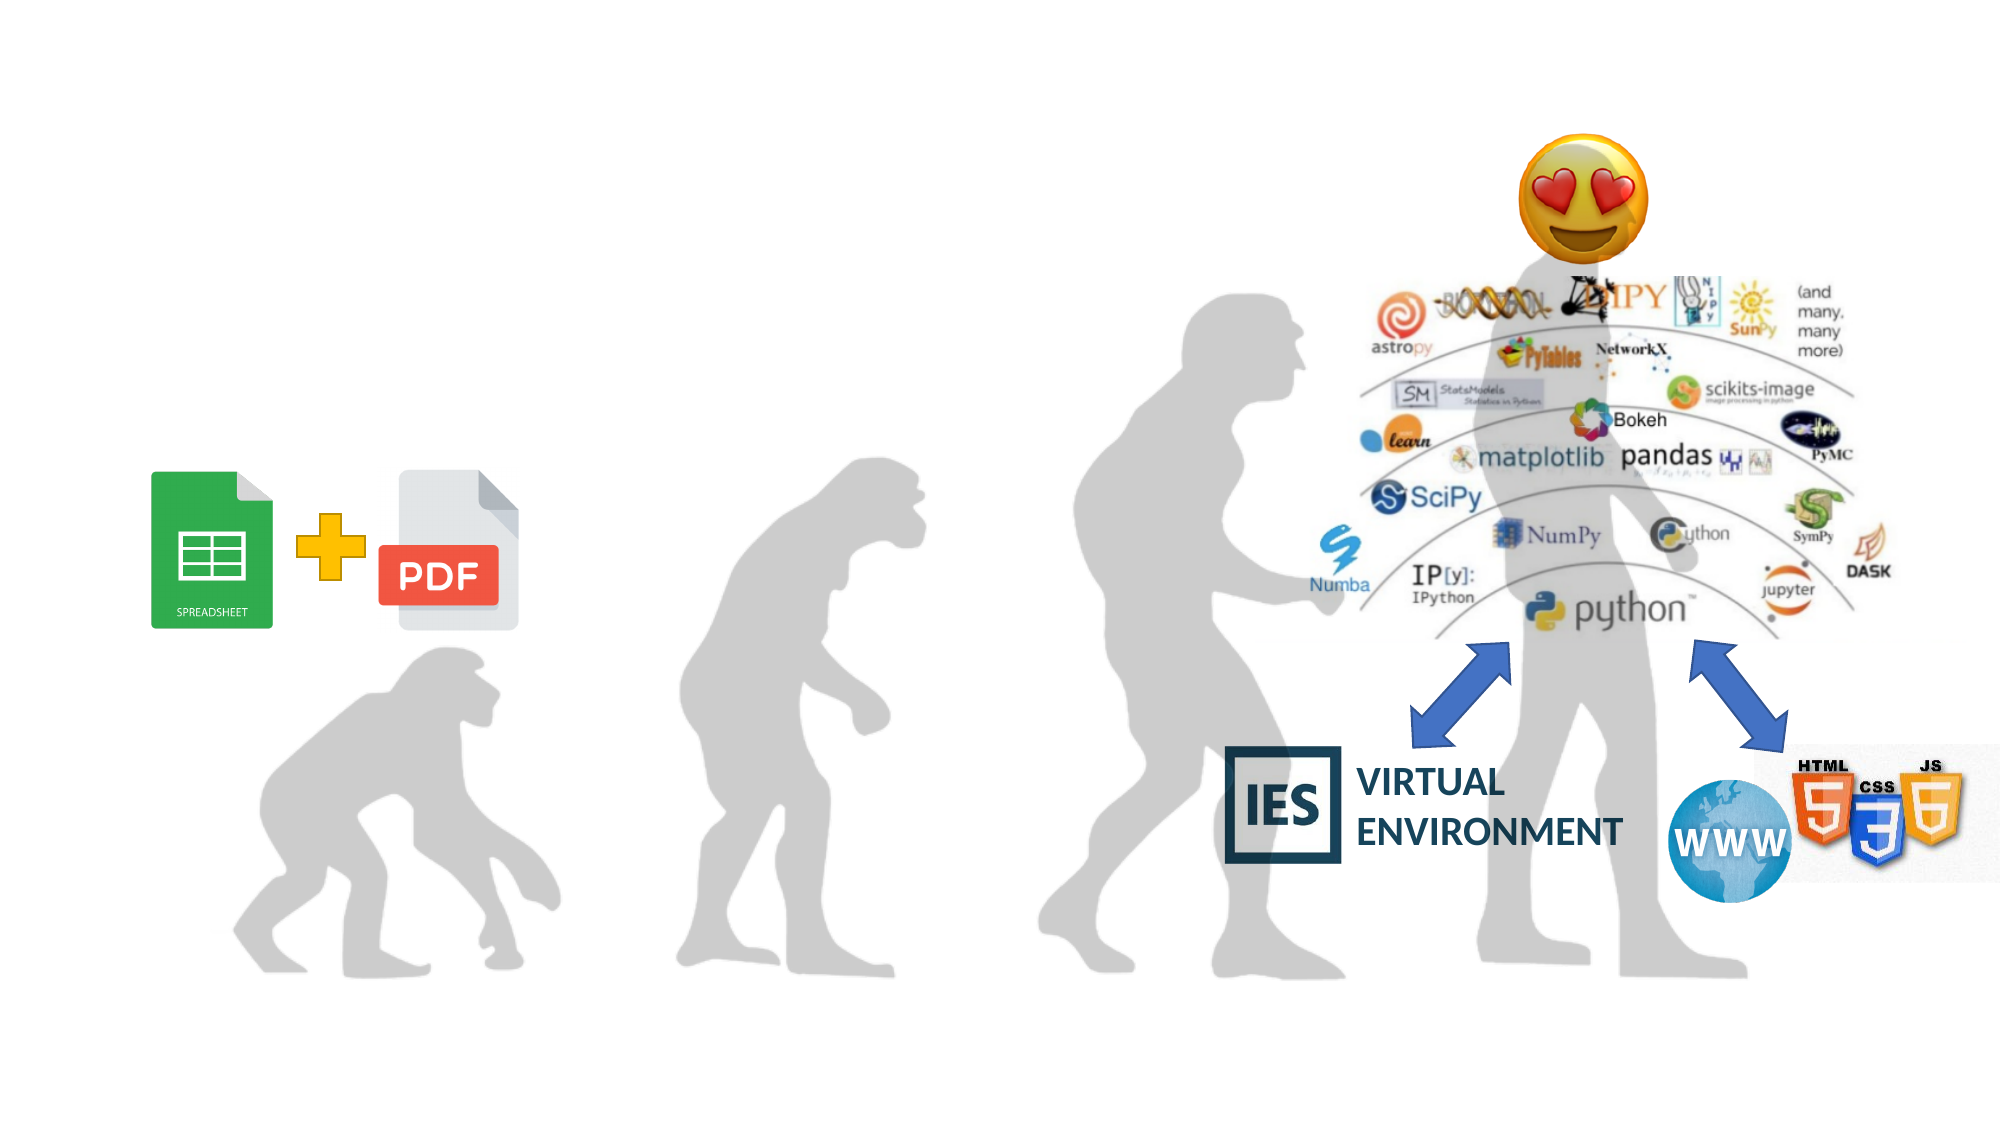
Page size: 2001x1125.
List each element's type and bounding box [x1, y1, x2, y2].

picture [0, 126, 2000, 994]
